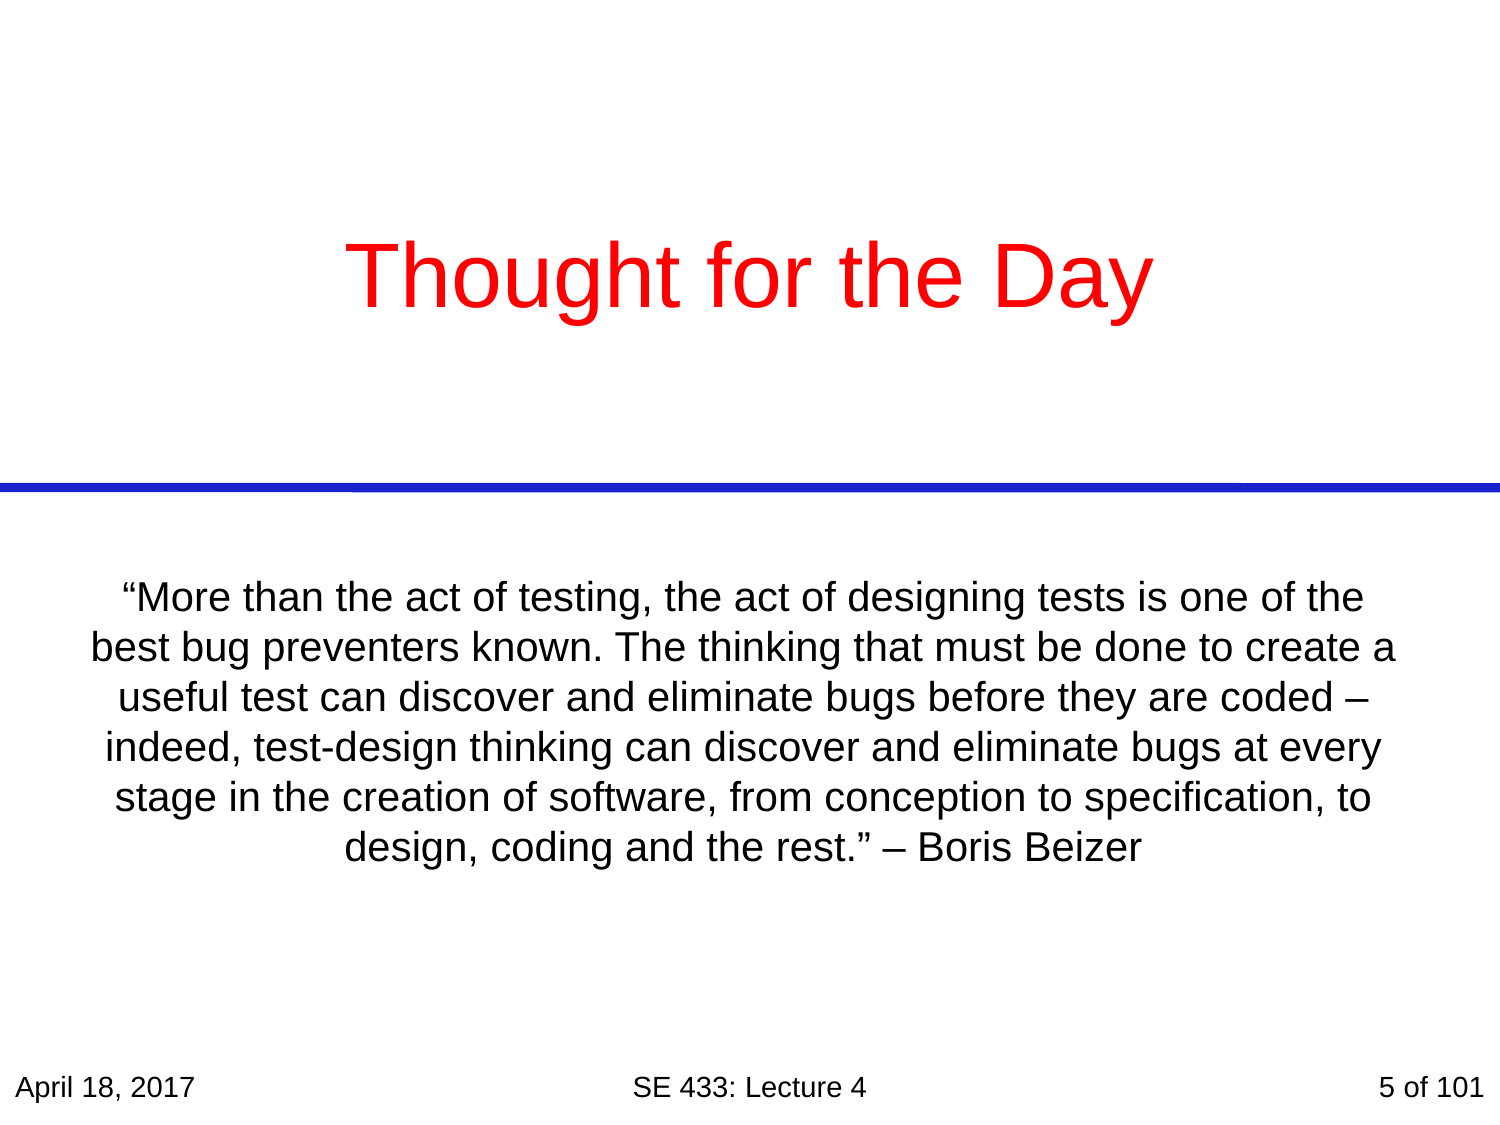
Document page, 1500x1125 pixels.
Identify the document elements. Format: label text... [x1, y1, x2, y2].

slide_number 5 of 101 [1187, 1046, 1500, 1125]
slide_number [0, 1046, 312, 1125]
footer SE 433: Lecture 4 [312, 1046, 1187, 1125]
subtitle “More than the act of testing, the act of designing tests is one of the best bug preventers known. The thinking that must be done to create a useful test can discover and eliminate bugs before they are coded – indeed, test-design thinking can discover and eliminate bugs at every stage in the creation of software, from conception to specification, to design, coding and the rest.” – Boris Beizer [75, 562, 1413, 1013]
title Thought for the Day [112, 149, 1388, 392]
